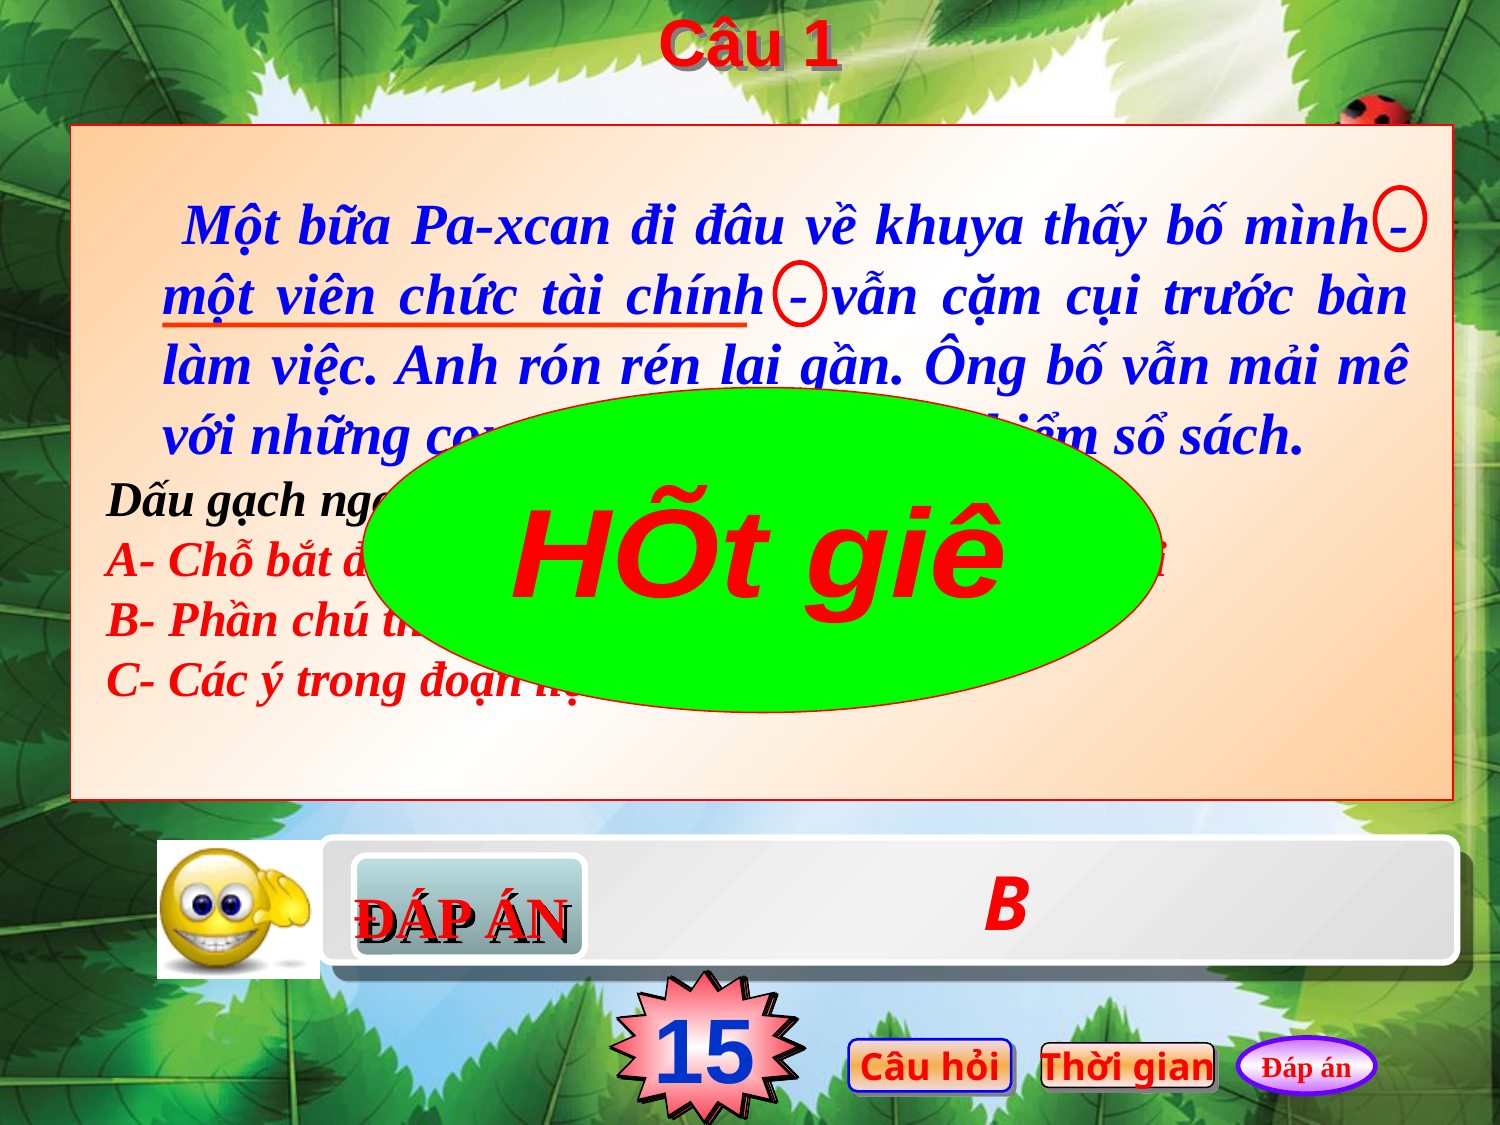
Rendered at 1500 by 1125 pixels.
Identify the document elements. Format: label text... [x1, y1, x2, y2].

text_box [70, 124, 1453, 800]
text_box [1374, 187, 1426, 250]
text_box Một bữa Pa-xcan đi đâu về khuya thấy bố mình - một viên chức tài chính - vẫn cặm cụi trước bàn làm việc. Anh rón rén lại gần. Ông bố vẫn mải mê với những con số. Ông đang phải kiểm sổ sách. Dấu gạch ngang ở đoạn 1 dùng để đánh dấu: A- Chỗ bắt đầu lời nói của nhân vật trong đối thoại B- Phần chú thích trong câu C- Các ý trong đoạn liệt kê [91, 178, 1425, 714]
text_box Thời gian [1041, 1042, 1214, 1088]
text_box [774, 262, 826, 325]
text_box Câu hỏi [848, 1039, 1012, 1092]
text_box 15 [610, 972, 798, 1122]
text_box 10 [767, 996, 776, 1015]
picture [0, 0, 1500, 1125]
text_box 10 [743, 1097, 749, 1119]
picture [333, 852, 1473, 981]
picture [685, 983, 695, 988]
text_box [362, 387, 1163, 713]
text_box Câu 1 [624, 0, 881, 87]
picture [719, 983, 729, 988]
text_box Đáp án [1237, 1037, 1376, 1094]
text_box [319, 837, 1458, 963]
